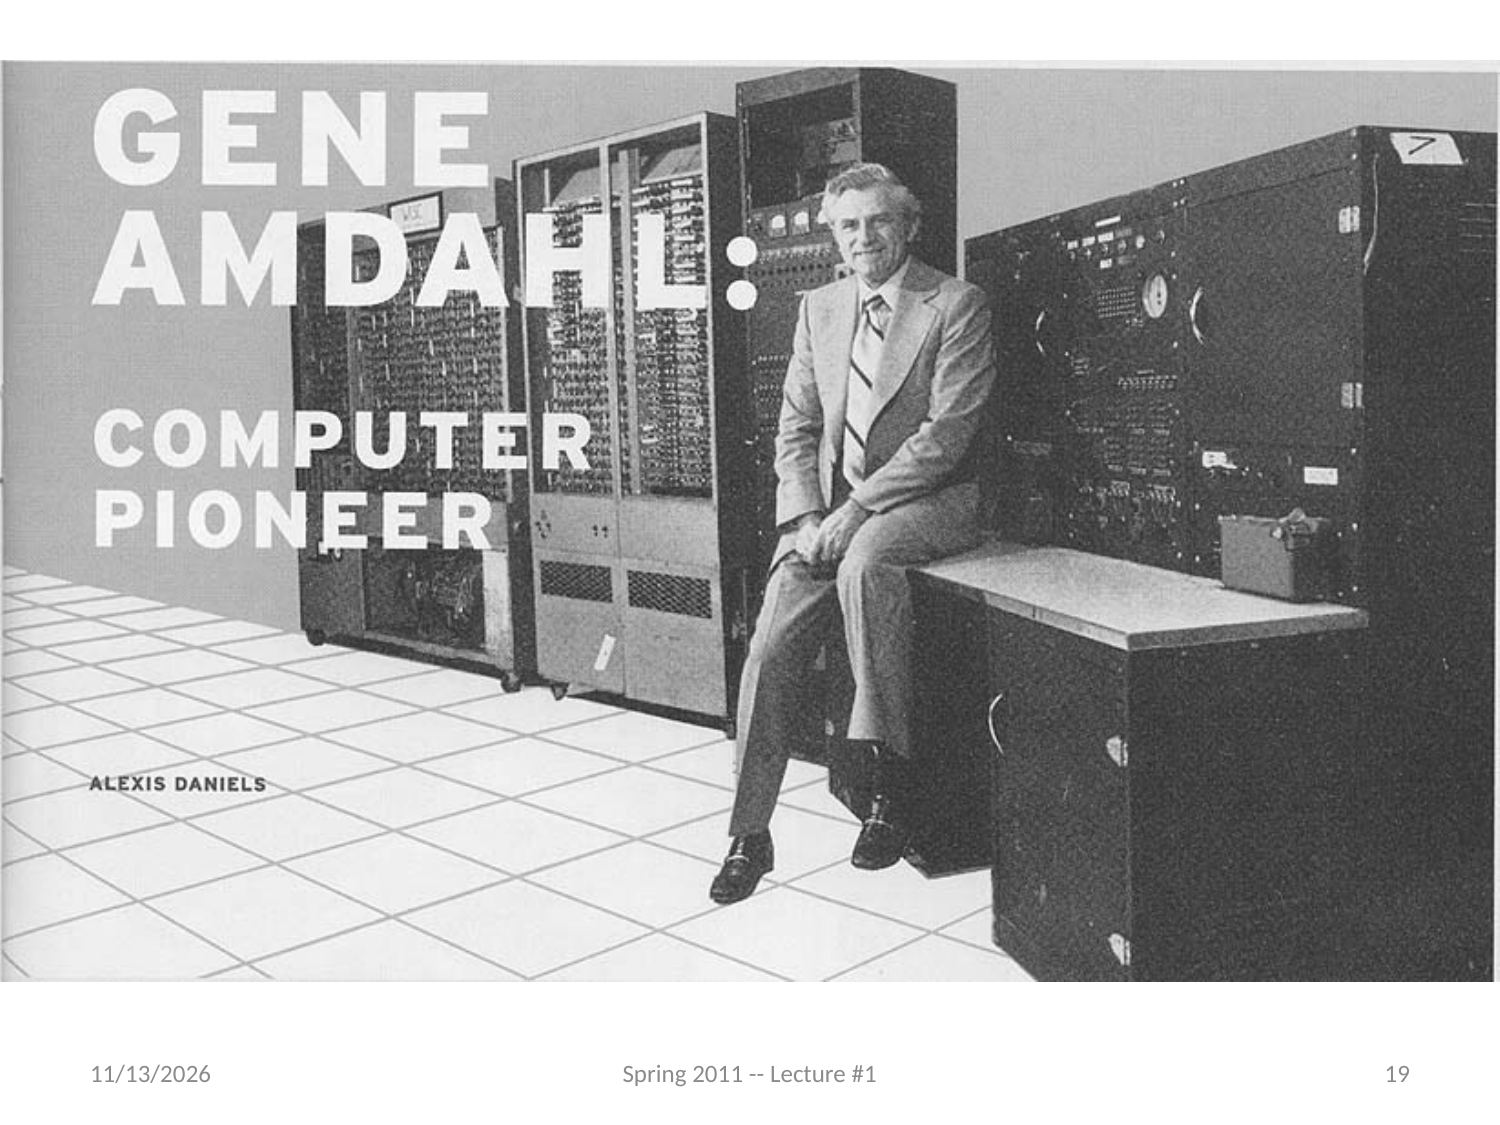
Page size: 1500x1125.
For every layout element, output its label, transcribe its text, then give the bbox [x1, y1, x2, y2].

picture [0, 60, 1500, 982]
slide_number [75, 1042, 425, 1103]
footer Spring 2011 -- Lecture #1 [512, 1042, 988, 1103]
slide_number 19 [1074, 1042, 1425, 1103]
